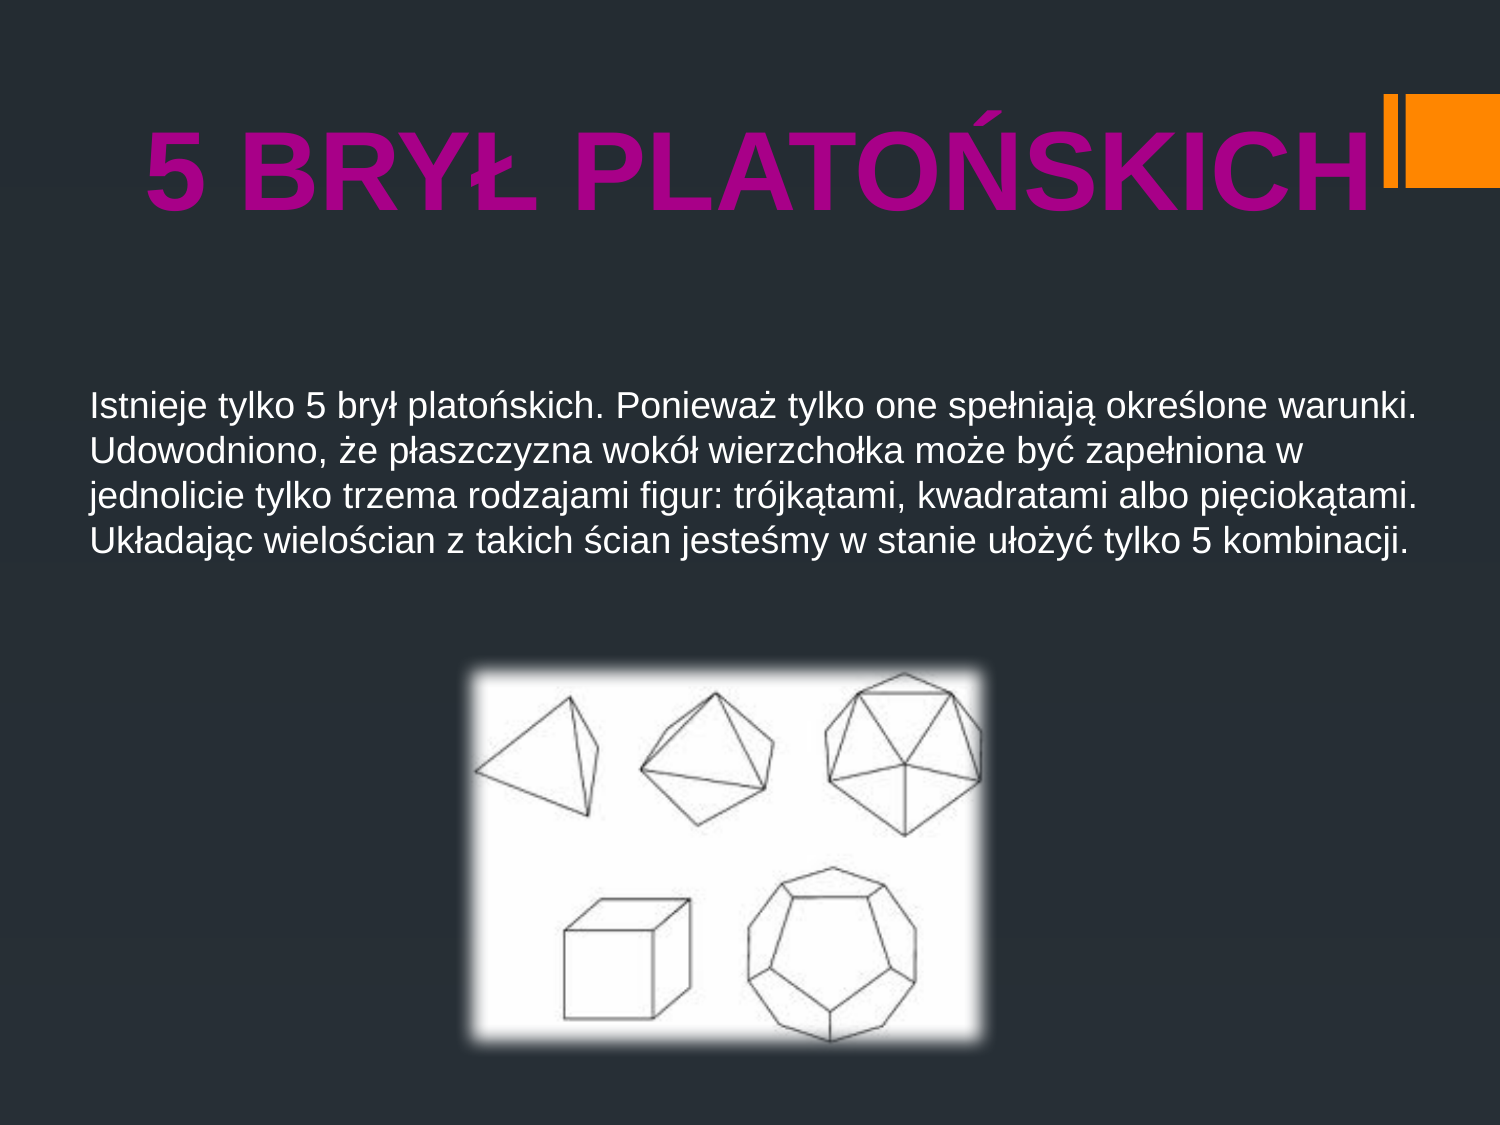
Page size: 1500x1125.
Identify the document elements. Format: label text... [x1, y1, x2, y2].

picture [454, 652, 999, 1060]
text_box Istnieje tylko 5 brył platońskich. Ponieważ tylko one spełniają określone warunki. Udowodniono, że płaszczyzna wokół wierzchołka może być zapełniona w jednolicie tylko trzema rodzajami figur: trójkątami, kwadratami albo pięciokątami. Układając wielościan z takich ścian jesteśmy w stanie ułożyć tylko 5 kombinacji. [74, 373, 1445, 614]
text_box 5 brył platońskich [129, 89, 1390, 240]
